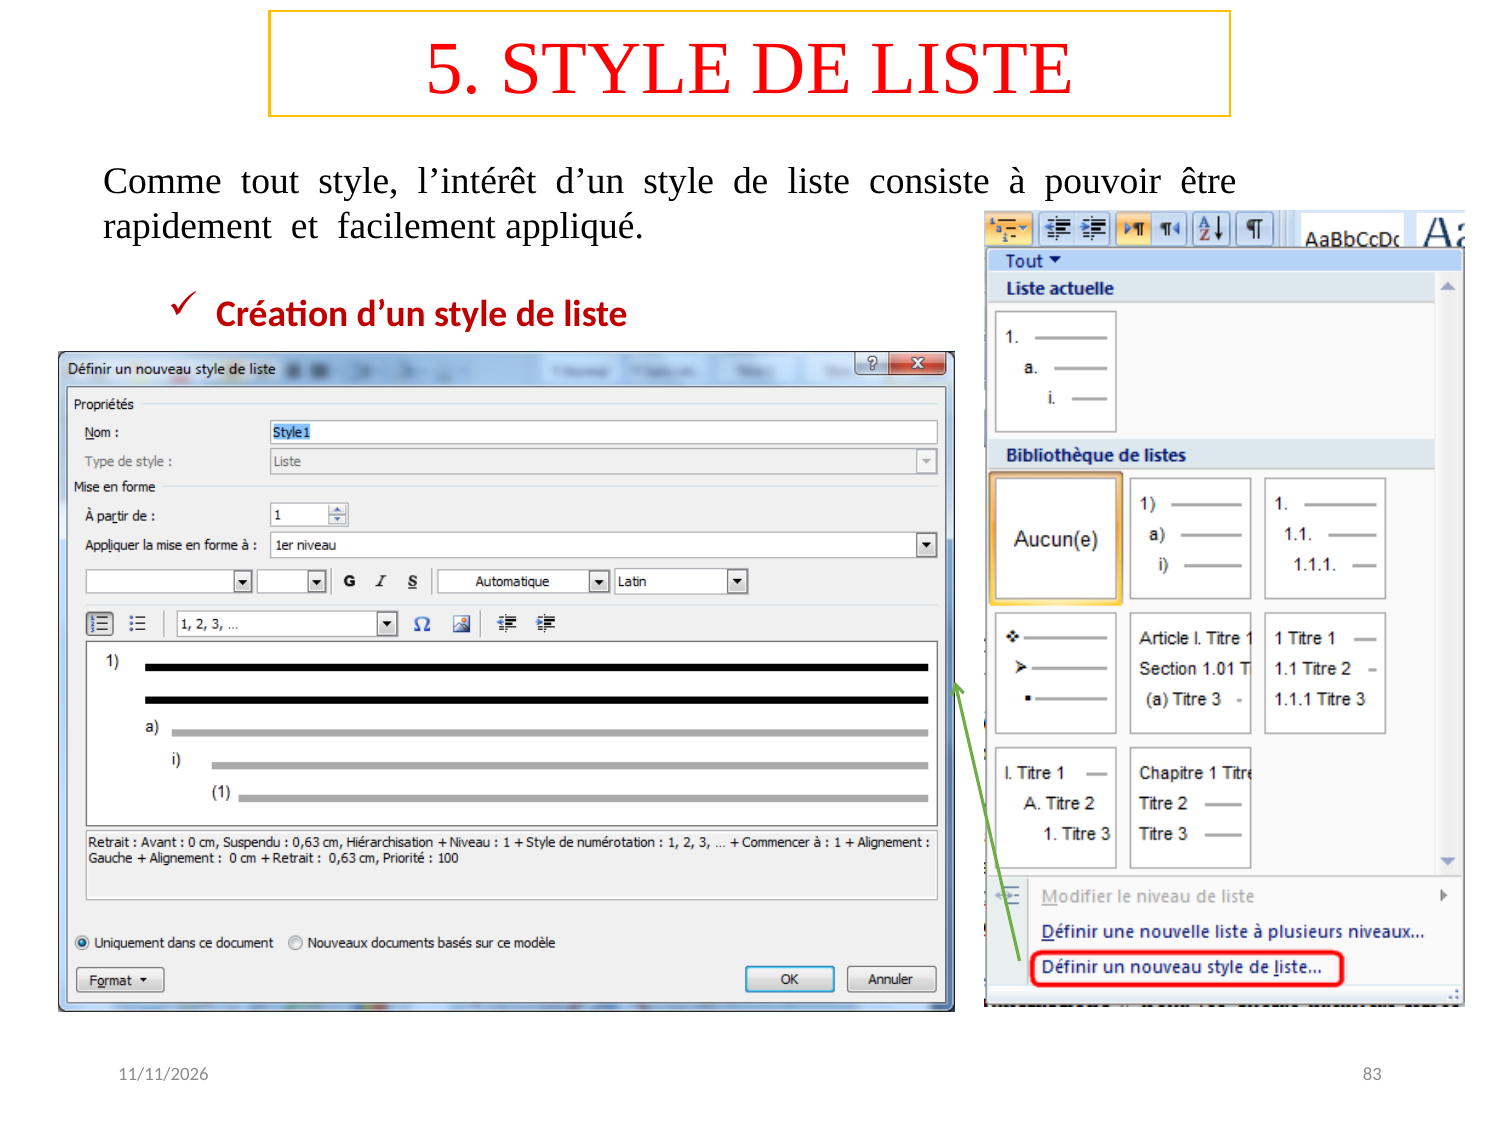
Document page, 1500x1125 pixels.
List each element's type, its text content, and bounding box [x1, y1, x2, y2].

text_box Création d’un style de liste [153, 281, 652, 341]
text_box 5. STYLE DE LISTE [268, 10, 1231, 117]
slide_number 83 [1059, 1042, 1397, 1103]
picture [58, 351, 955, 1012]
text_box Comme tout style, l’intérêt d’un style de liste consiste à pouvoir être rapidement et facilement appliqué. [88, 148, 1376, 253]
picture [984, 210, 1465, 1007]
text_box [847, 788, 1127, 854]
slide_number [103, 1042, 441, 1103]
